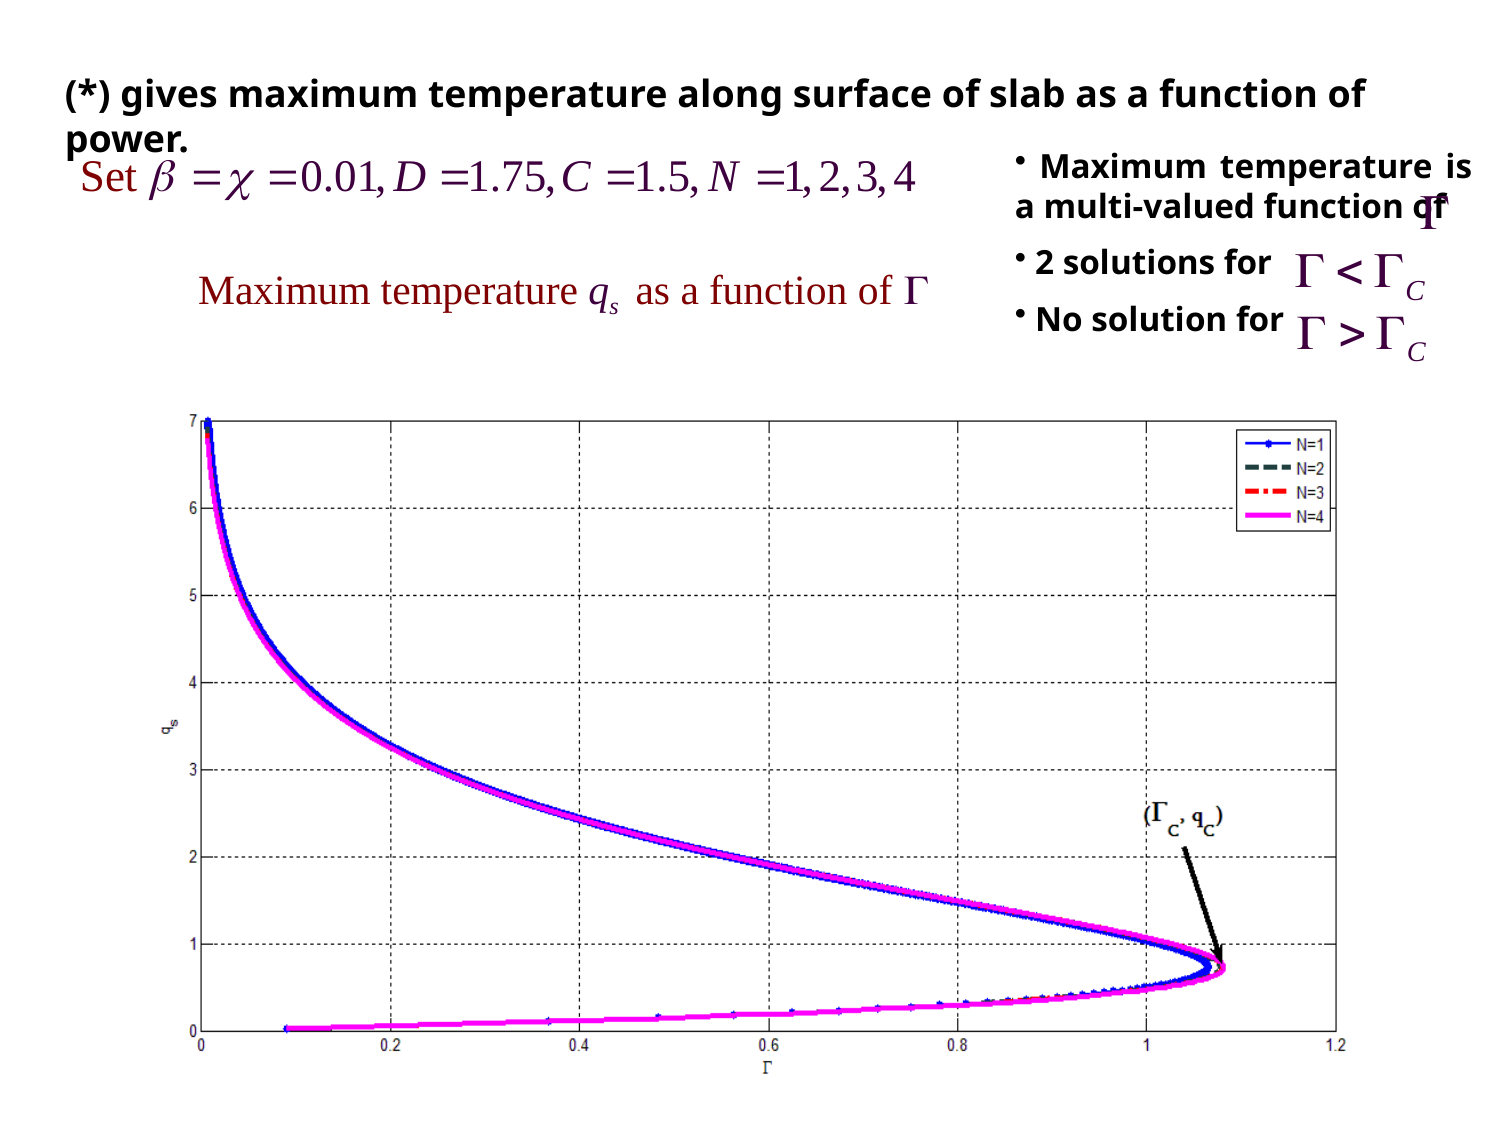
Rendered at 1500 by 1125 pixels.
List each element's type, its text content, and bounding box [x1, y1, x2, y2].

picture [12, 365, 1476, 1113]
text_box Maximum temperature is a multi-valued function of 2 solutions for No solution for [999, 137, 1488, 346]
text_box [1412, 187, 1459, 238]
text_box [1289, 299, 1438, 363]
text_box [1287, 237, 1438, 300]
text_box (*) gives maximum temperature along surface of slab as a function of power. [50, 62, 1450, 168]
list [74, 149, 926, 211]
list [191, 262, 938, 326]
